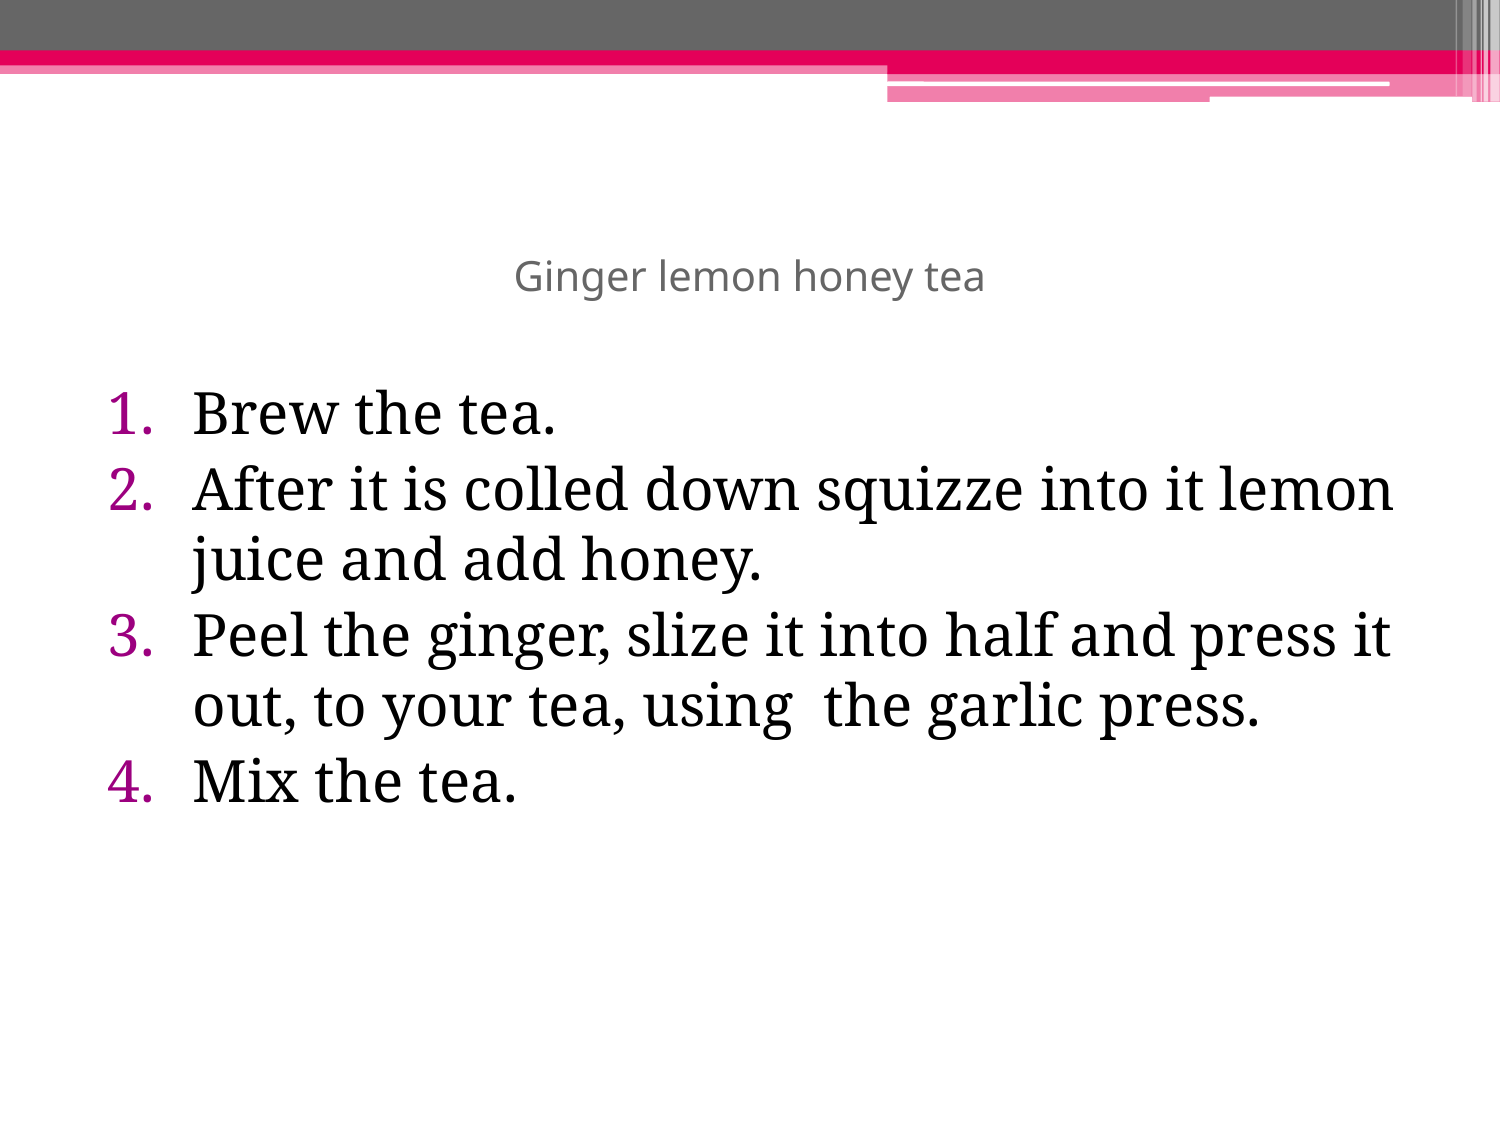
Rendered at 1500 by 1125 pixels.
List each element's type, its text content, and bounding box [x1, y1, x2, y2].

title Ginger lemon honey tea [75, 187, 1425, 363]
list Brew the tea. After it is colled down squizze into it lemon juice and add honey. Peel the ginger, slize it into half and press it out, to your tea, using the garlic press. Mix the tea. [75, 368, 1425, 1079]
